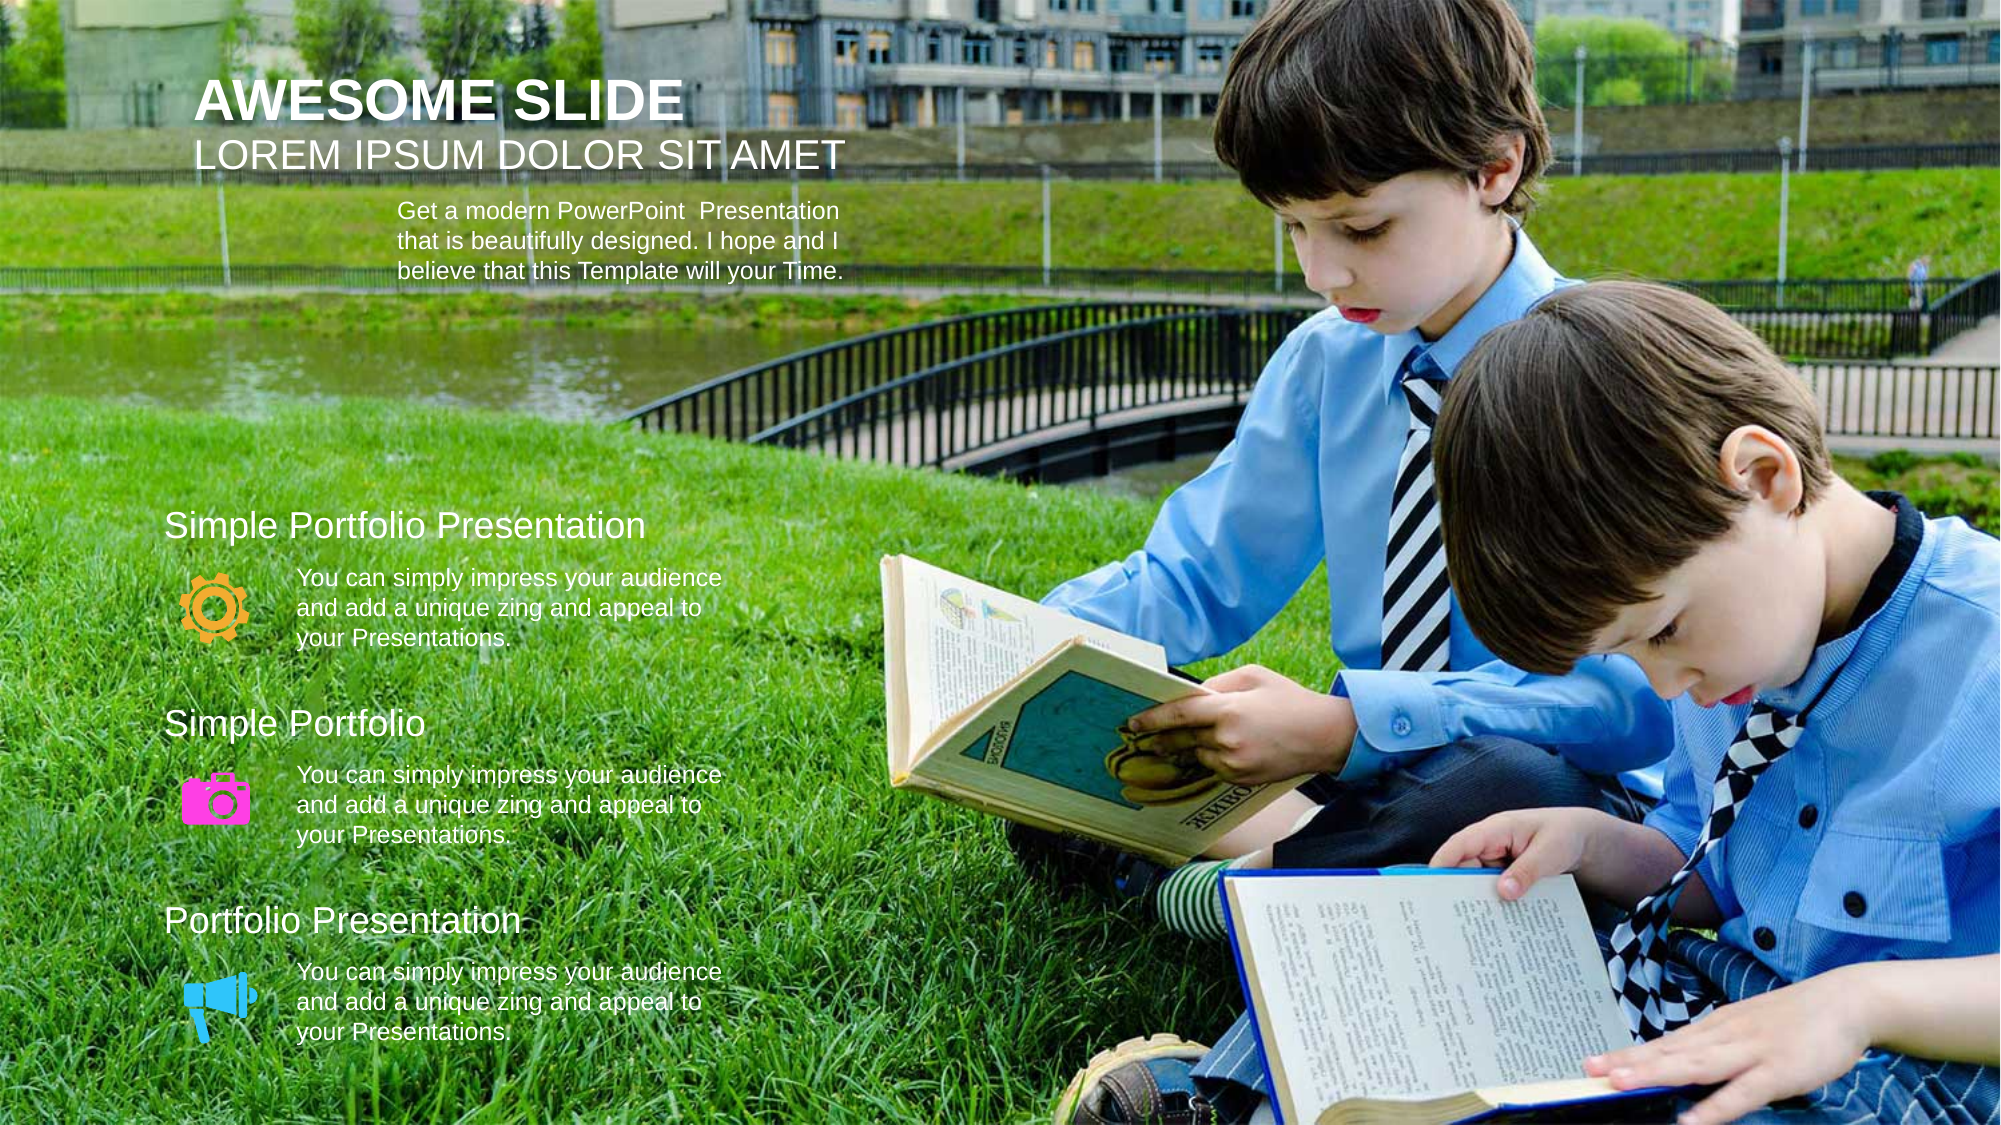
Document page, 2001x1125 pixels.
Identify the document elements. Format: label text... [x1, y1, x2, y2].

text_box AWESOME SLIDE [178, 54, 862, 139]
text_box Get a modern PowerPoint Presentation that is beautifully designed. I hope and I believe that this Template will your Time. [397, 186, 862, 292]
text_box LOREM IPSUM DOLOR SIT AMET [178, 139, 862, 185]
picture [0, 0, 2001, 1125]
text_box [149, 502, 762, 1055]
